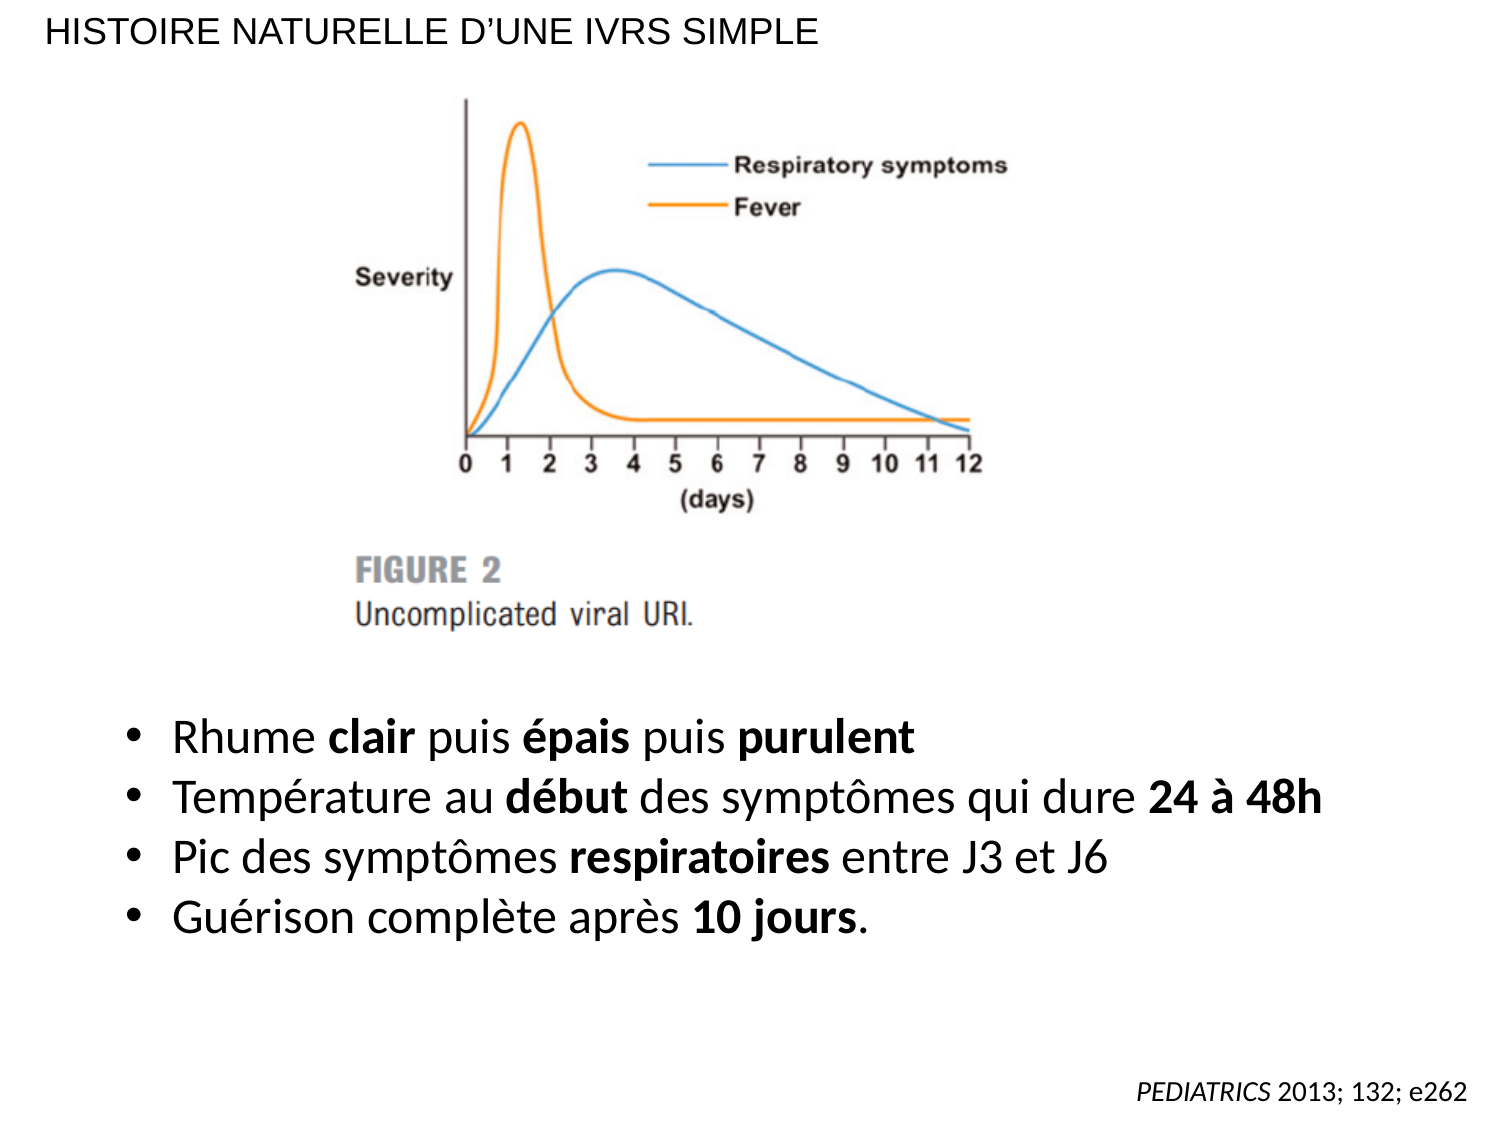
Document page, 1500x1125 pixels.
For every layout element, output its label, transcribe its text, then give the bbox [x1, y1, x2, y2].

picture [312, 80, 1044, 651]
text_box Rhume clair puis épais puis purulent Température au début des symptômes qui dure 24 à 48h Pic des symptômes respiratoires entre J3 et J6 Guérison complète après 10 jours. [110, 696, 1390, 952]
text_box PEDIATRICS 2013; 132; e262 [1121, 1065, 1484, 1115]
text_box HISTOIRE NATURELLE D’UNE IVRS SIMPLE [0, 0, 1441, 105]
